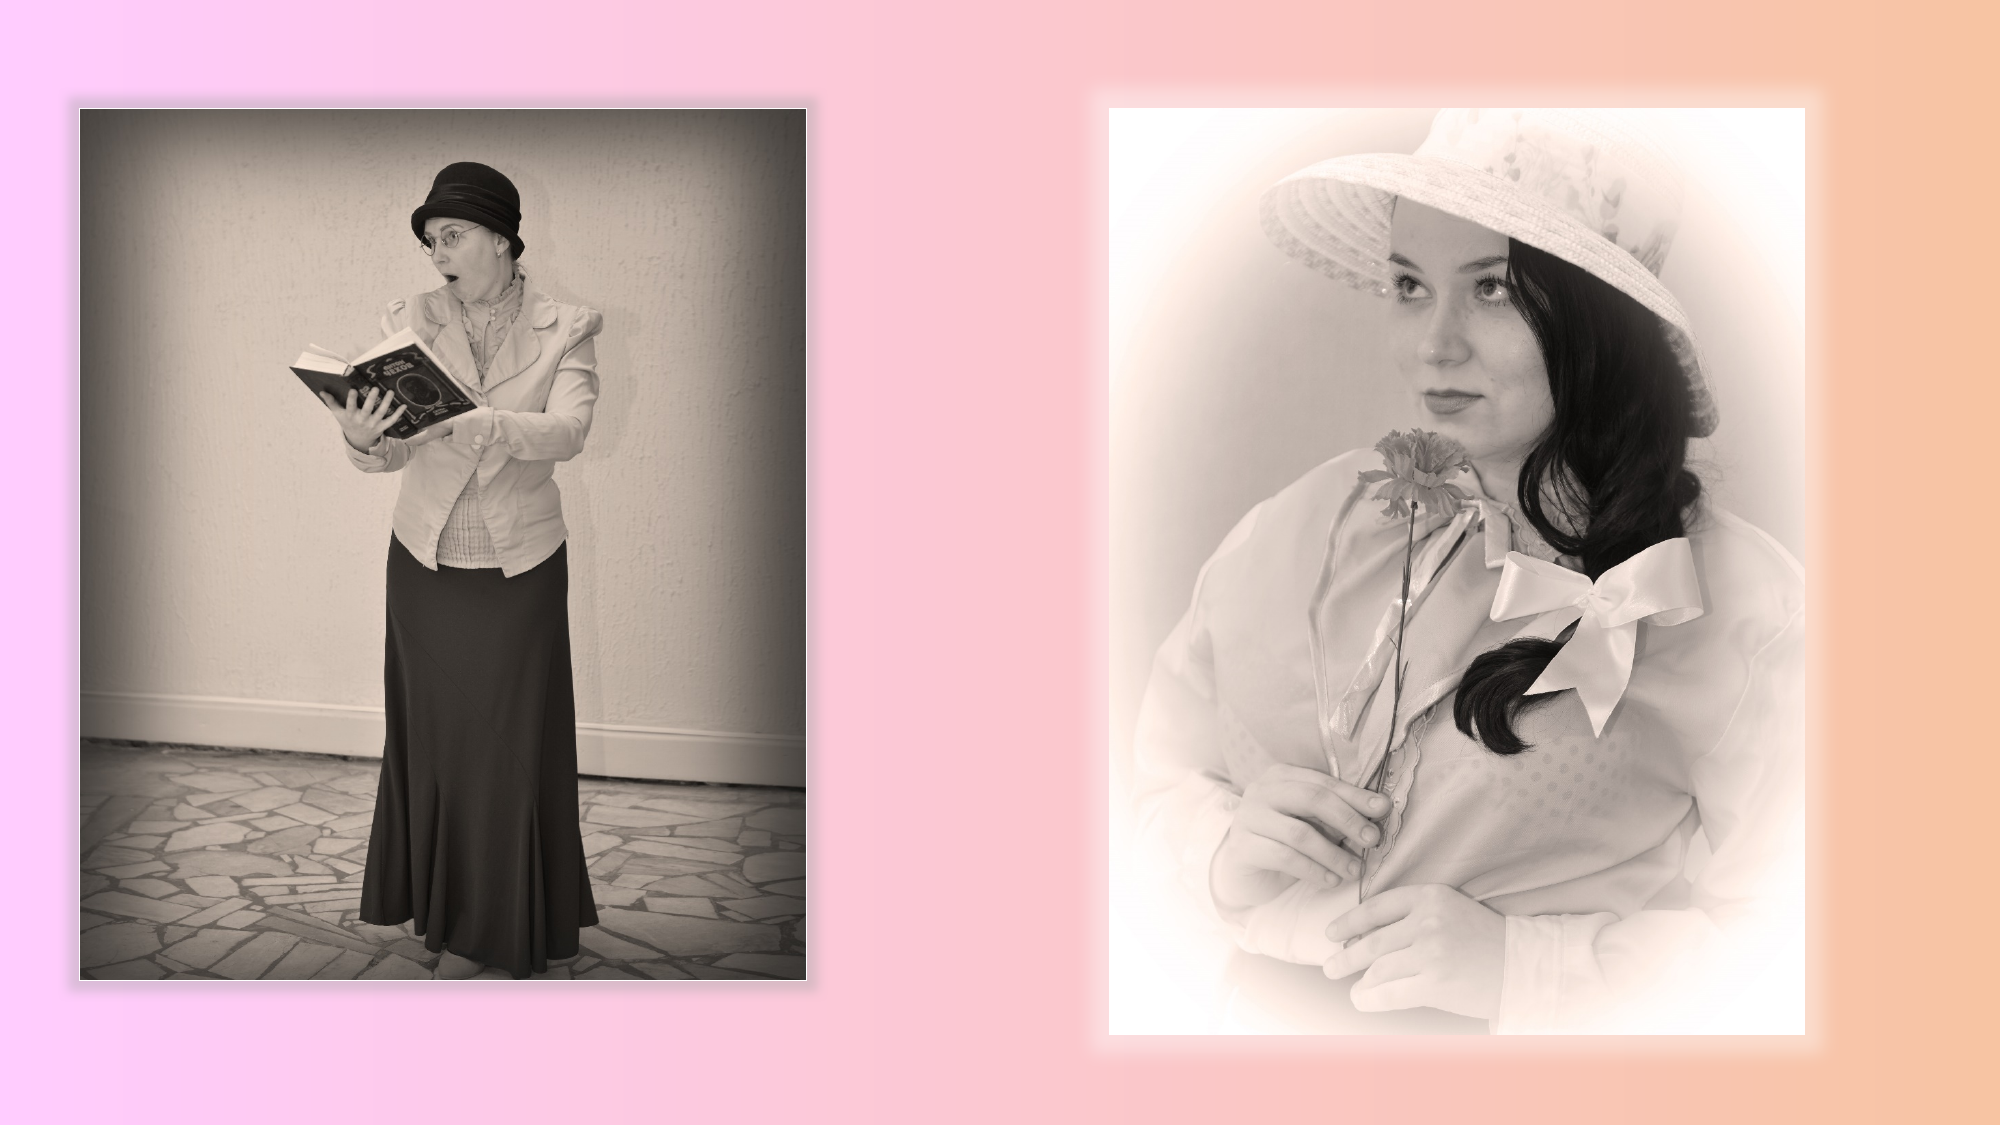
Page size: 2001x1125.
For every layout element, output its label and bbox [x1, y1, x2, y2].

picture [79, 108, 807, 981]
picture [1109, 108, 1805, 1035]
